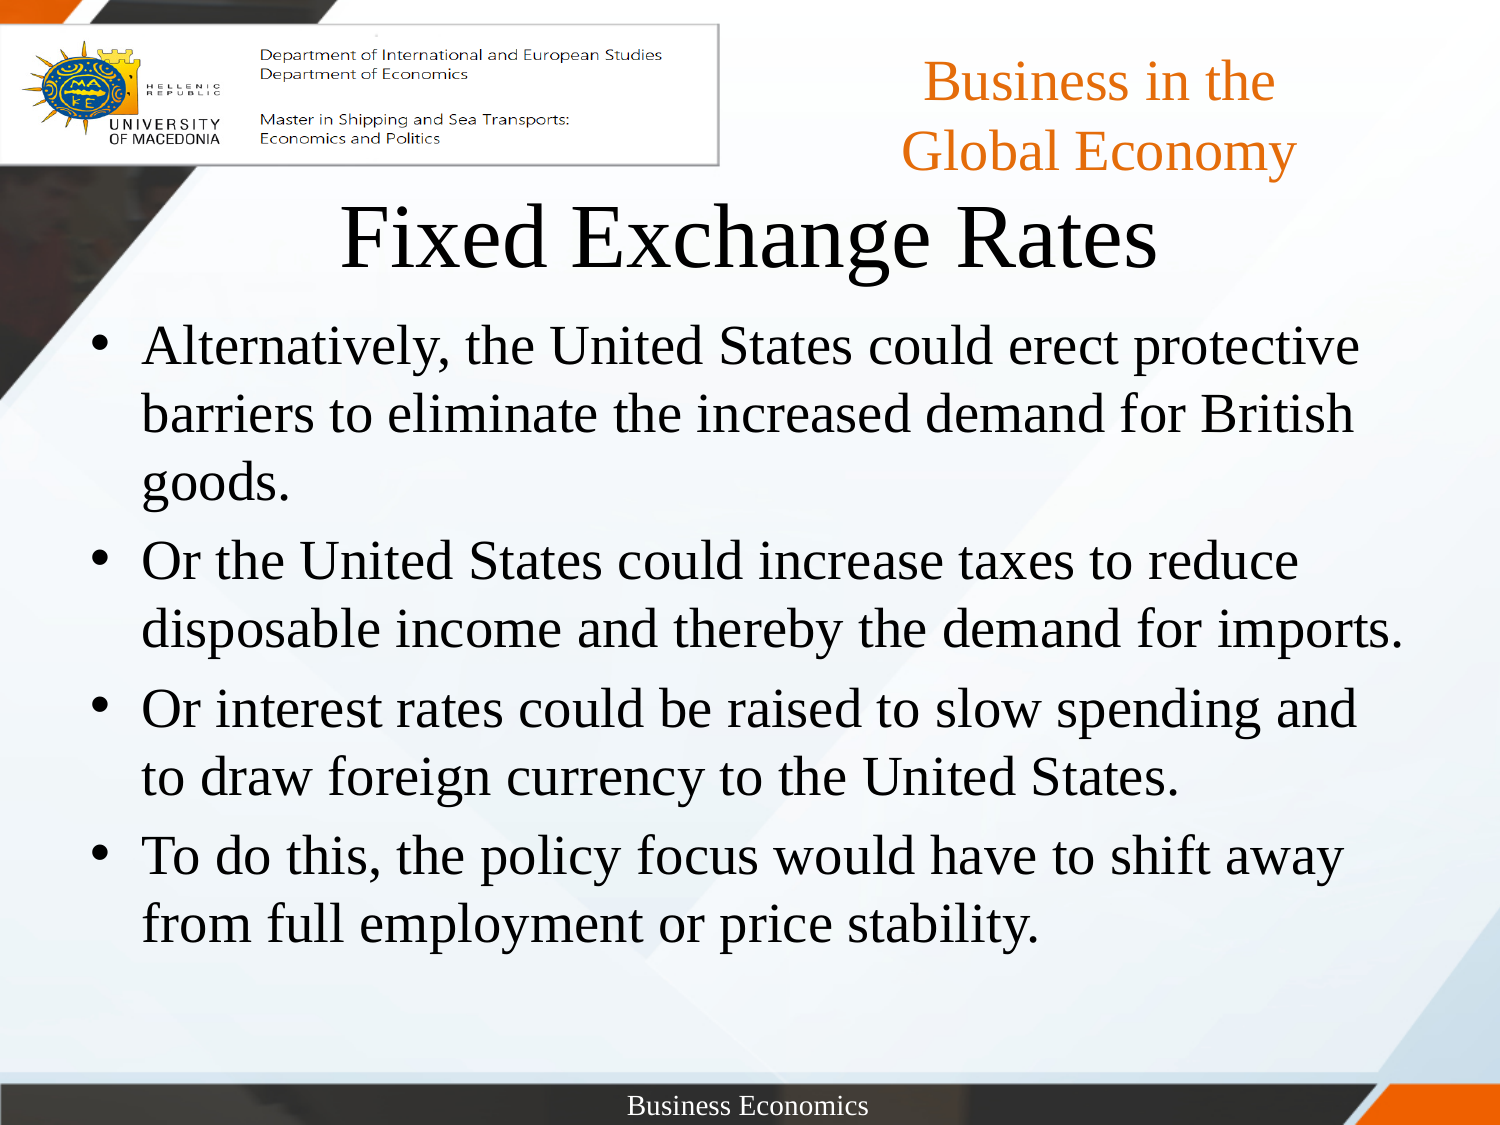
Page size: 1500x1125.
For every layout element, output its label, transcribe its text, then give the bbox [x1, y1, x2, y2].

picture [0, 0, 1500, 1125]
text_box Business in the Global Economy [849, 50, 1350, 175]
title Fixed Exchange Rates [74, 137, 1426, 299]
text_box Business Economics [0, 1078, 1499, 1125]
list Alternatively, the United States could erect protective barriers to eliminate the increased demand for British goods. Or the United States could increase taxes to reduce disposable income and thereby the demand for imports. Or interest rates could be raised to slow spending and to draw foreign currency to the United States. To do this, the policy focus would have to shift away from full employment or price stability. [74, 299, 1426, 1026]
